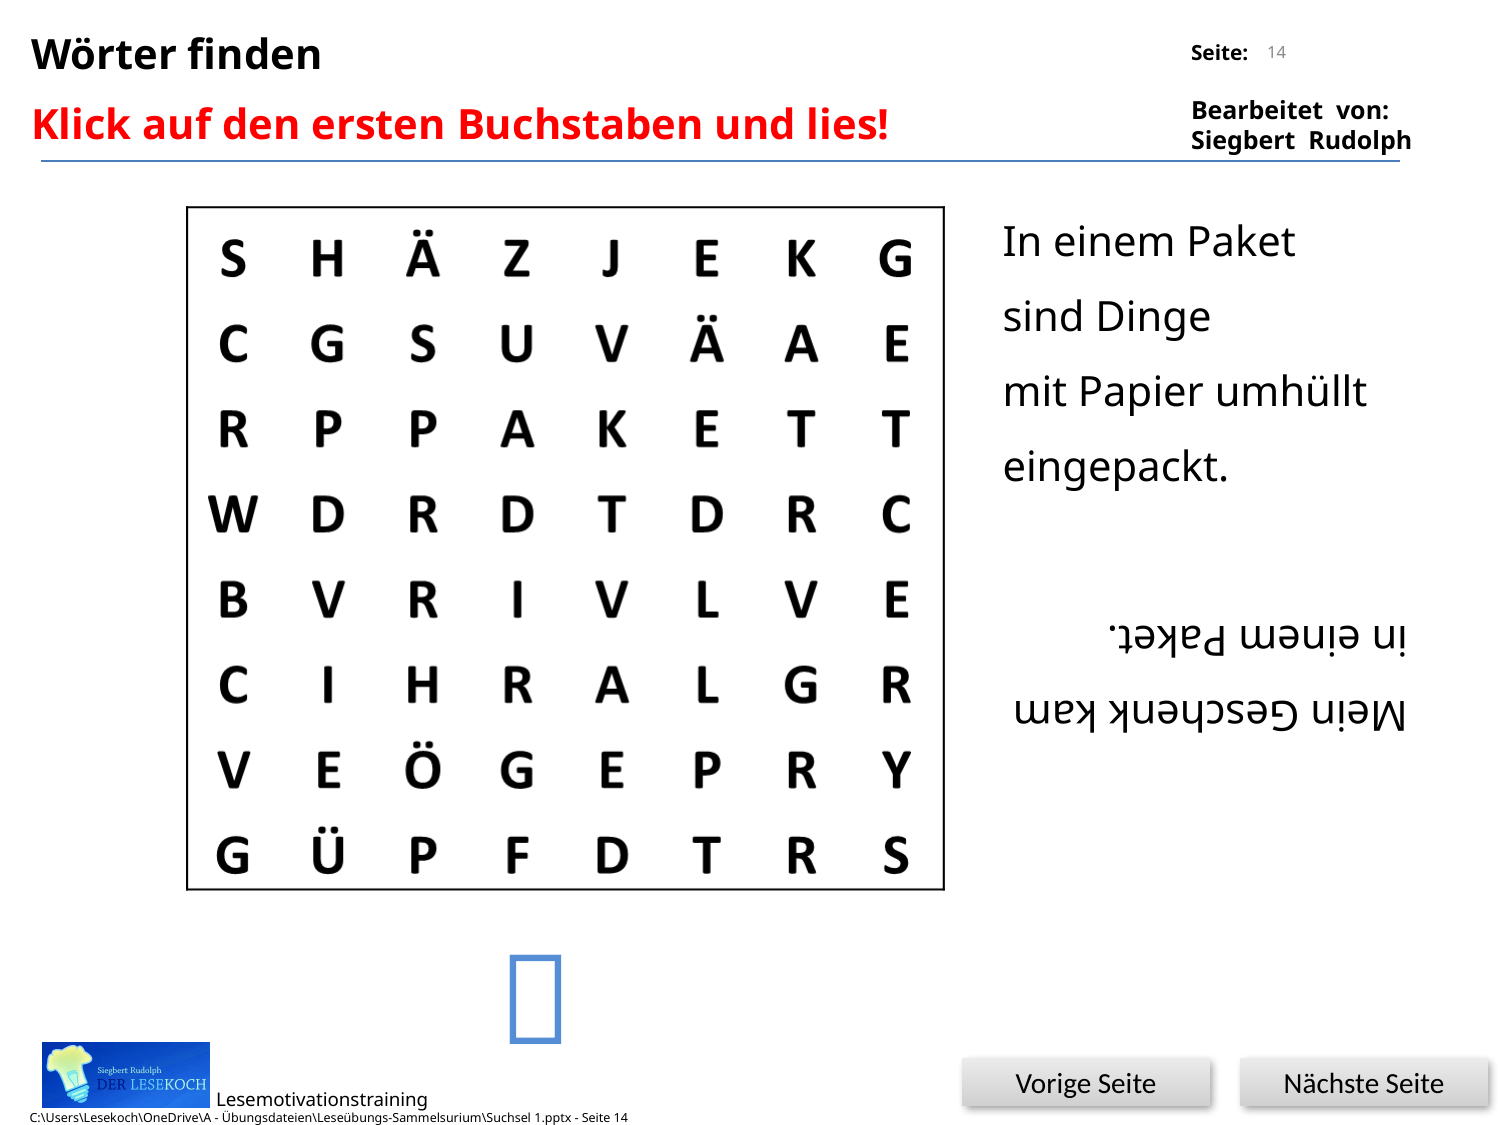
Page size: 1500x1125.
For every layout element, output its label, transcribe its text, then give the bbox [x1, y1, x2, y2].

text_box C:\Users\Lesekoch\OneDrive\A - Übungsdateien\Leseübungs-Sammelsurium\Suchsel 1.pptx - Seite 14 [14, 1102, 643, 1125]
slide_number 14 [951, 23, 1301, 83]
text_box Wörter finden Klick auf den ersten Buchstaben und lies! [16, 20, 906, 156]
text_box  [483, 934, 589, 1077]
picture [42, 1042, 210, 1102]
text_box Mein Geschenk kam in einem Paket. [997, 610, 1423, 776]
picture [171, 204, 951, 926]
text_box Nächste Seite [1239, 1057, 1489, 1106]
text_box Vorige Seite [961, 1057, 1211, 1106]
text_box In einem Paket sind Dinge mit Papier umhüllt eingepackt. [987, 182, 1383, 498]
